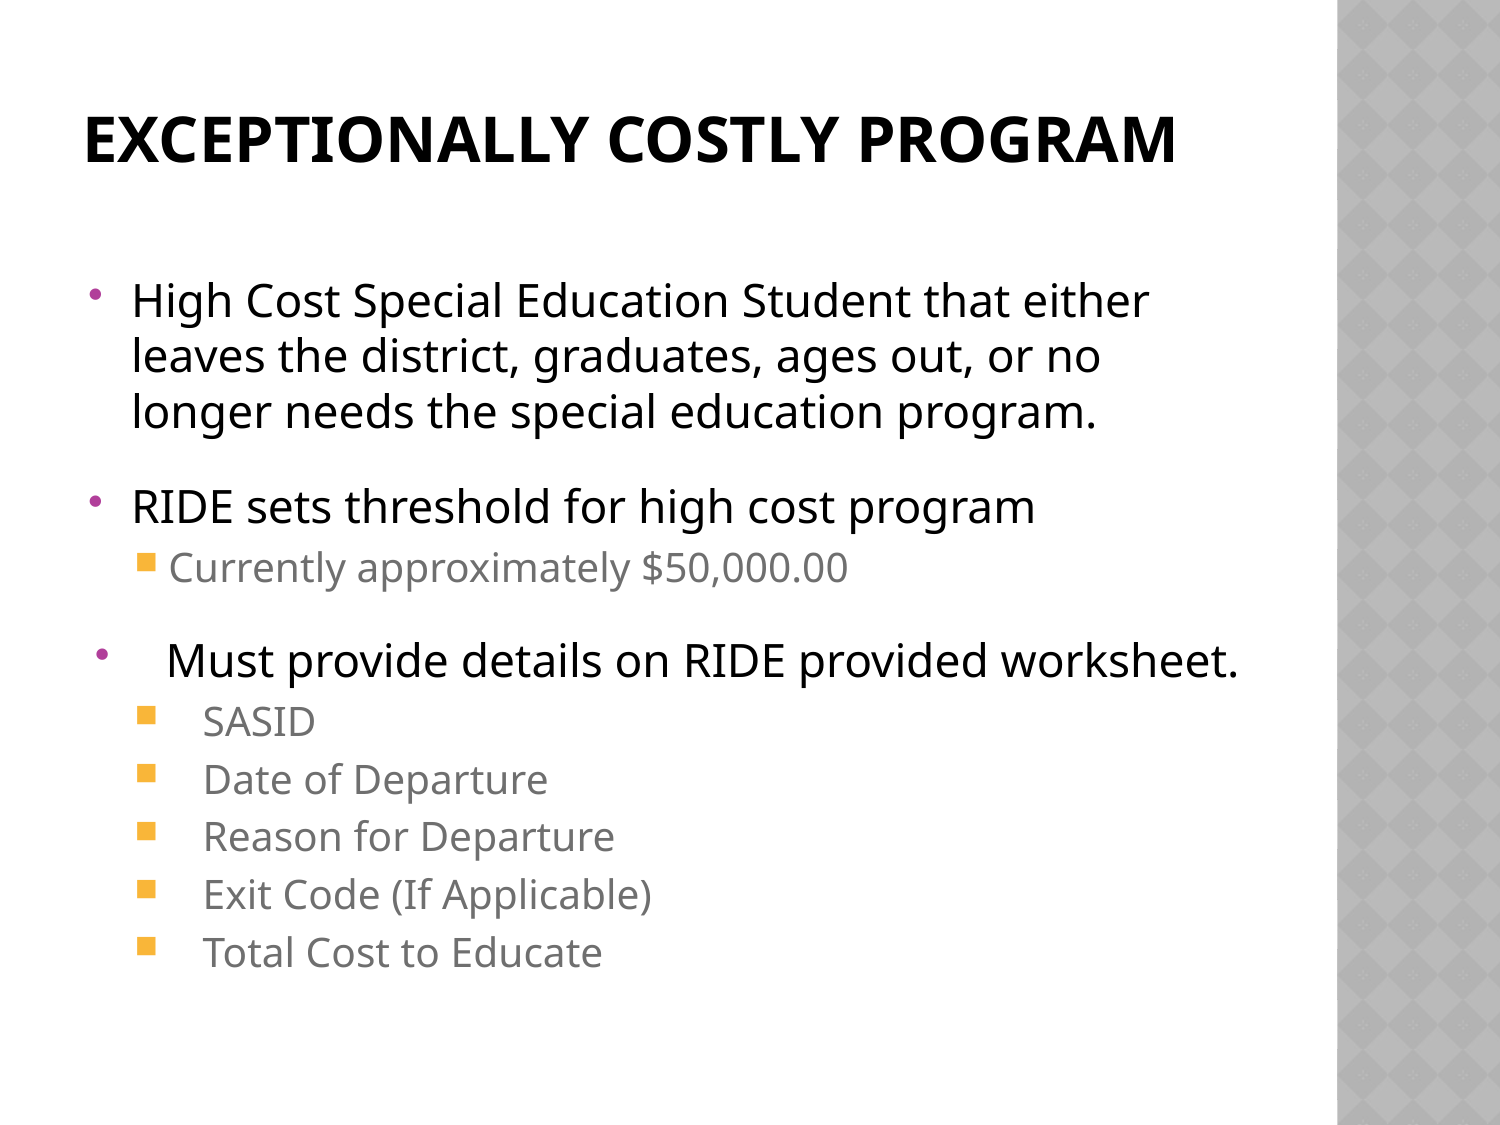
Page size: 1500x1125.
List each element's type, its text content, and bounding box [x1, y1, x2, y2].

title Exceptionally costly program [75, 52, 1263, 175]
list High Cost Special Education Student that either leaves the district, graduates, ages out, or no longer needs the special education program. RIDE sets threshold for high cost program Currently approximately $50,000.00 Must provide details on RIDE provided worksheet. SASID Date of Departure Reason for Departure Exit Code (If Applicable) Total Cost to Educate [75, 264, 1263, 1059]
